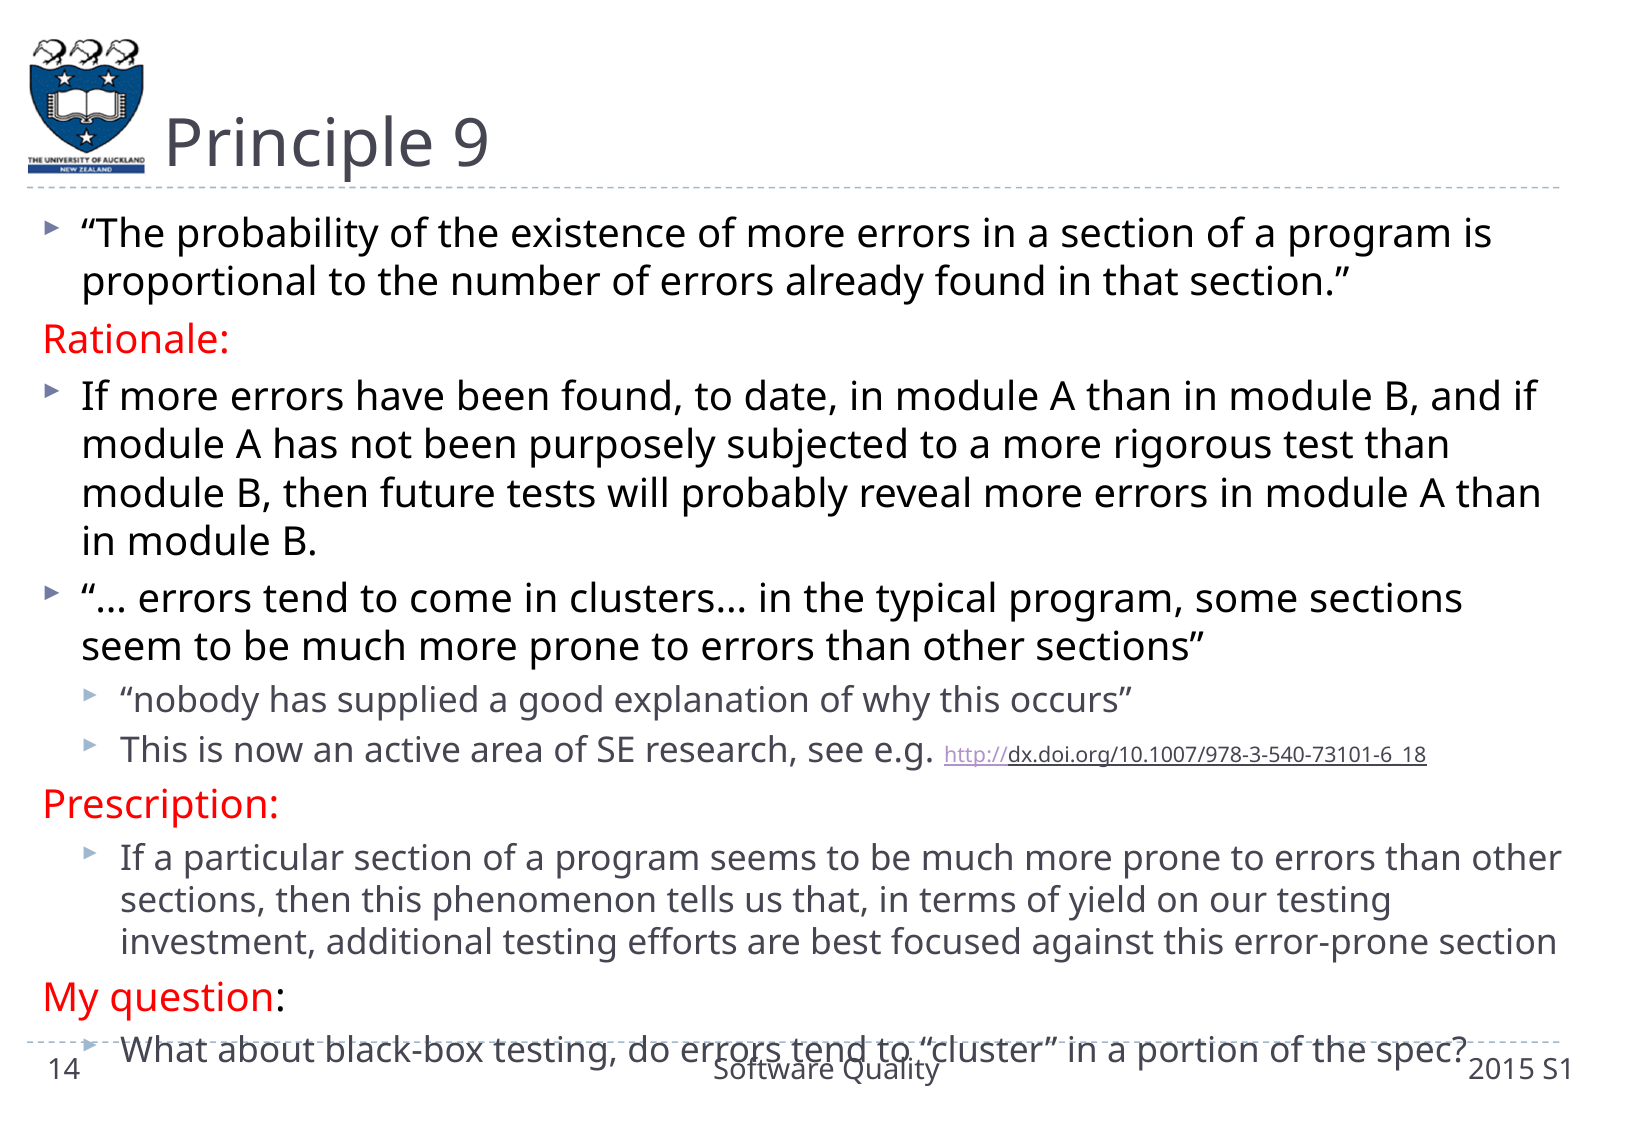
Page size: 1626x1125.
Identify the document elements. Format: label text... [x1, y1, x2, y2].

footer Software Quality [515, 1042, 1138, 1103]
title Principle 9 [148, 24, 1582, 188]
picture [27, 37, 146, 175]
slide_number 14 [32, 1042, 385, 1103]
list “The probability of the existence of more errors in a section of a program is proportional to the number of errors already found in that section.” Rationale: If more errors have been found, to date, in module A than in module B, and if module A has not been purposely subjected to a more rigorous test than module B, then future tests will probably reveal more errors in module A than in module B. “… errors tend to come in clusters… in the typical program, some sections seem to be much more prone to errors than other sections” “nobody has supplied a good explanation of why this occurs” This is now an active area of SE research, see e.g. http://dx.doi.org/10.1007/978-3-540-73101-6_18 Prescription: If a particular section of a program seems to be much more prone to errors than other sections, then this phenomenon tells us that, in terms of yield on our testing investment, additional testing efforts are best focused against this error-prone section My question: What about black-box testing, do errors tend to “cluster” in a portion of the spec? [27, 200, 1593, 1083]
slide_number 2015 S1 [1183, 1042, 1591, 1103]
